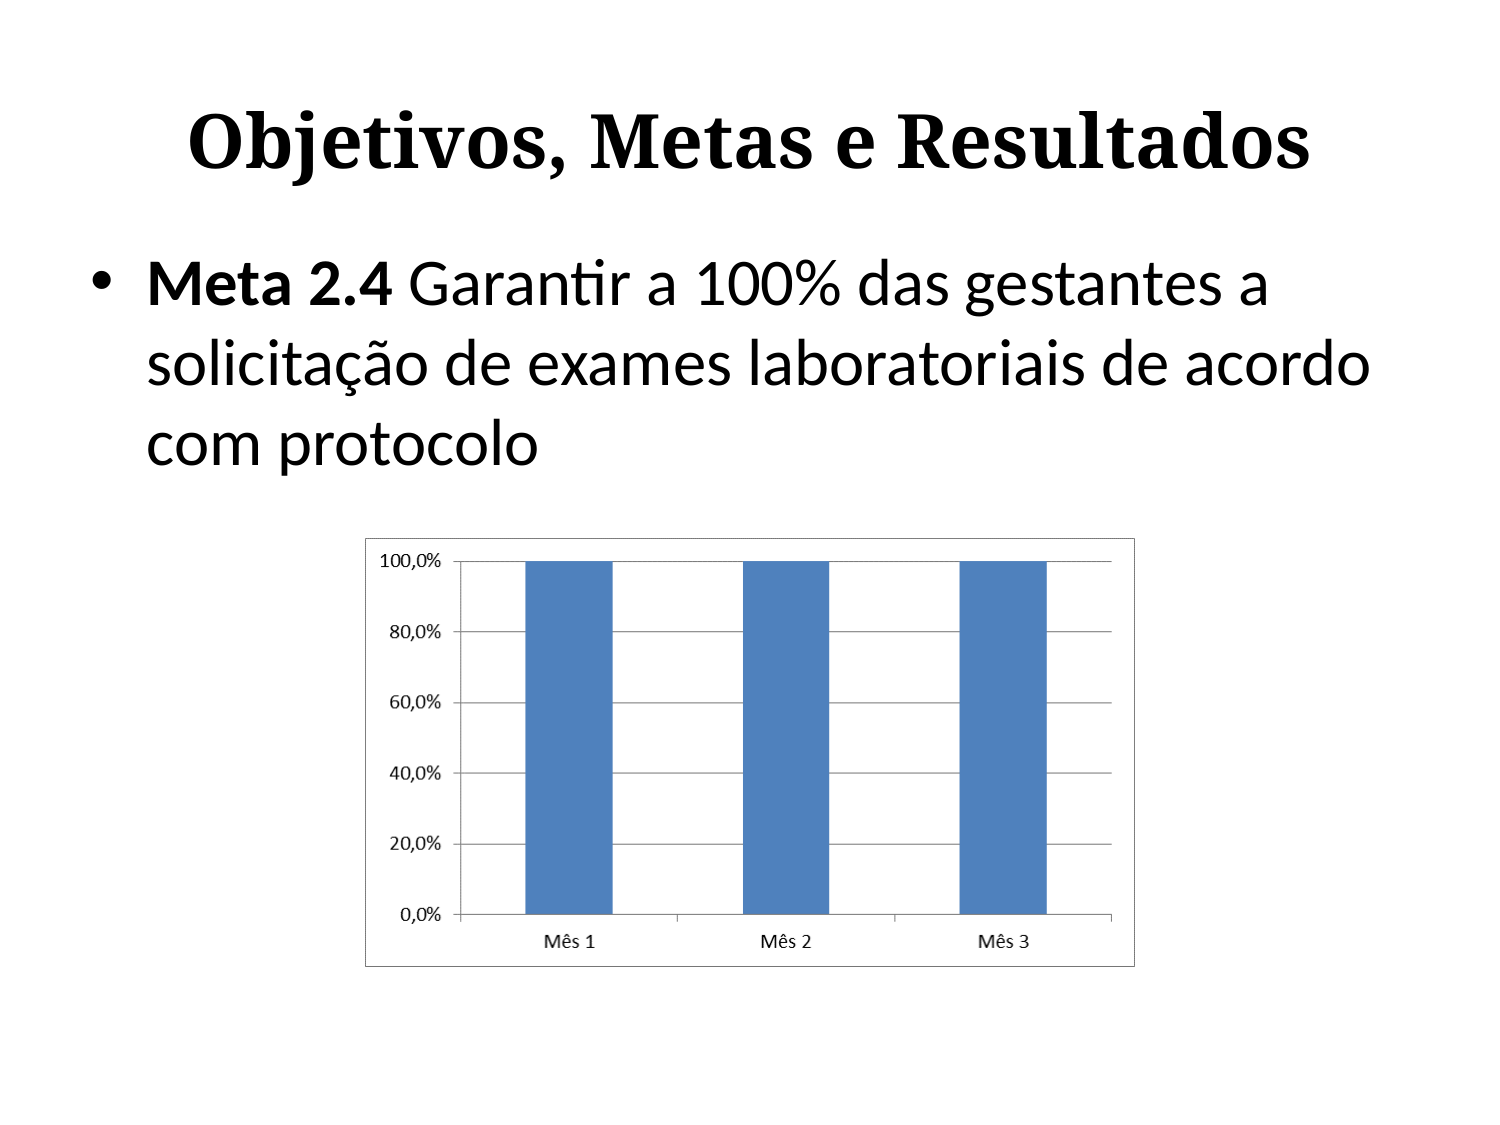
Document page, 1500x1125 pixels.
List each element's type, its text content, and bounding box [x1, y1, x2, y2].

picture [365, 538, 1135, 968]
title Objetivos, Metas e Resultados [75, 45, 1425, 233]
list Meta 2.4 Garantir a 100% das gestantes a solicitação de exames laboratoriais de acordo com protocolo [75, 233, 1425, 1005]
